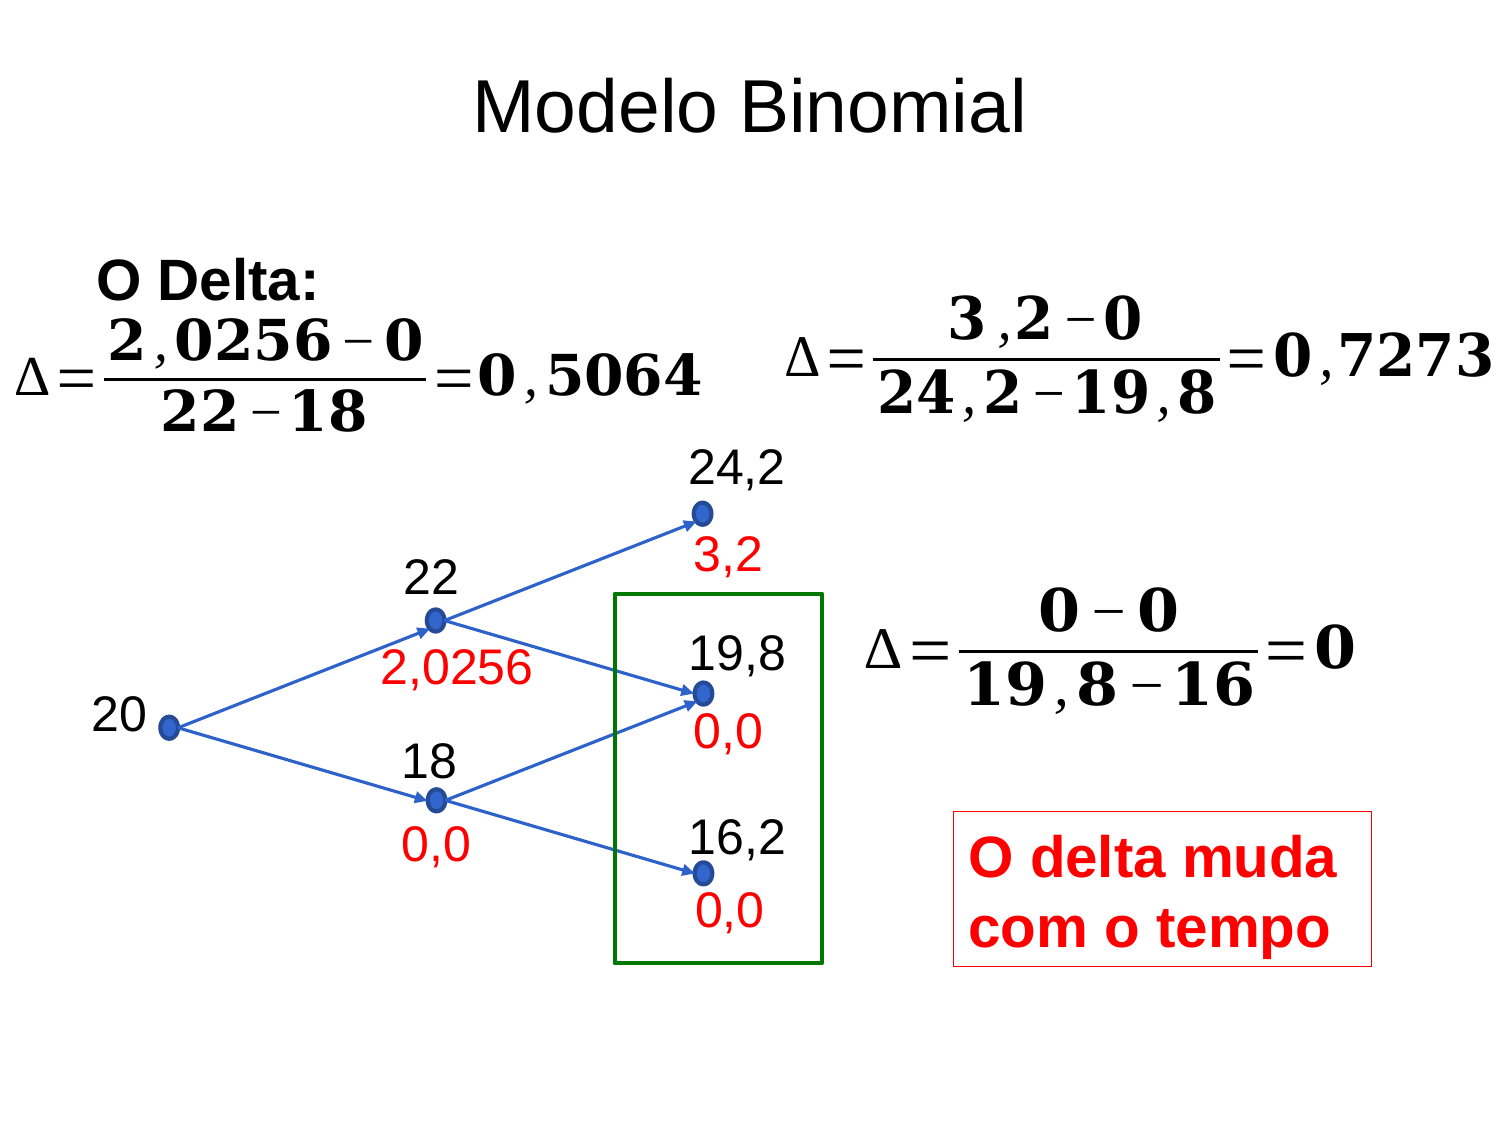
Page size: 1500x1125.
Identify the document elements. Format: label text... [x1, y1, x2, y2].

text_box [444, 521, 697, 621]
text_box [445, 800, 695, 874]
text_box O delta muda com o tempo [953, 811, 1372, 967]
text_box [691, 500, 714, 513]
text_box 3,2 [679, 513, 791, 589]
text_box 16,2 [824, 797, 829, 873]
list O Delta: [81, 206, 1163, 332]
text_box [445, 701, 698, 801]
text_box 19,8 [824, 613, 829, 688]
text_box 0,0 [386, 803, 442, 879]
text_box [444, 620, 694, 694]
text_box [613, 592, 824, 965]
text_box 22 [375, 536, 439, 612]
text_box 20 [63, 673, 172, 749]
text_box 24,2 [659, 427, 828, 503]
text_box [431, 797, 440, 803]
text_box 2,0256 [428, 627, 442, 703]
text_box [177, 628, 431, 728]
text_box [424, 612, 439, 627]
text_box 18 [432, 721, 440, 797]
title Modelo Binomial [75, 45, 1425, 161]
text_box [177, 727, 428, 802]
